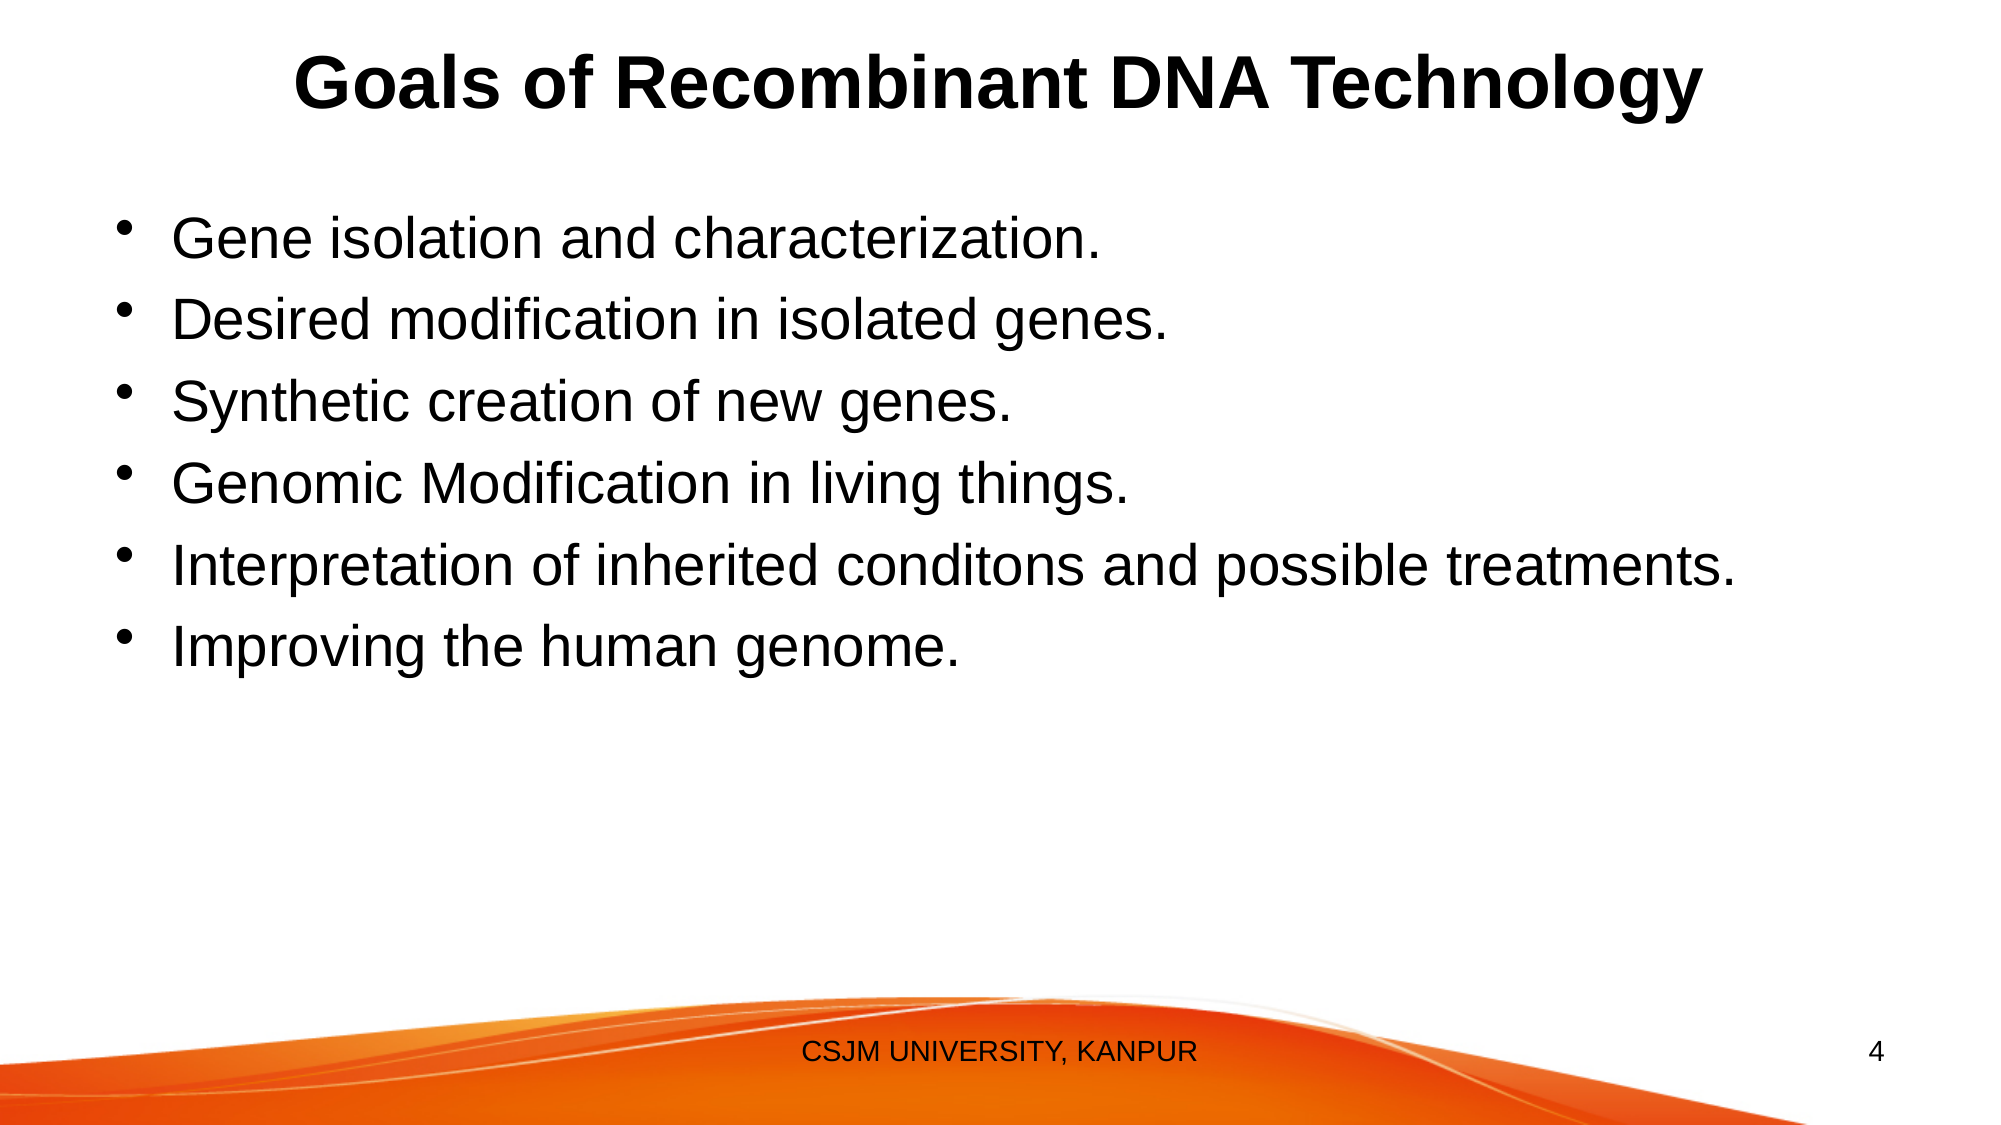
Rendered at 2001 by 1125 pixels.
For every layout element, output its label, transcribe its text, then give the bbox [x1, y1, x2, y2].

title Goals of Recombinant DNA Technology [99, 30, 1901, 127]
slide_number 4 [1433, 1024, 1900, 1103]
list Gene isolation and characterization. Desired modification in isolated genes. Synthetic creation of new genes. Genomic Modification in living things. Interpretation of inherited conditons and possible treatments. Improving the human genome. [99, 192, 1901, 1006]
picture [0, 0, 2000, 1125]
footer CSJM UNIVERSITY, KANPUR [683, 1024, 1317, 1103]
